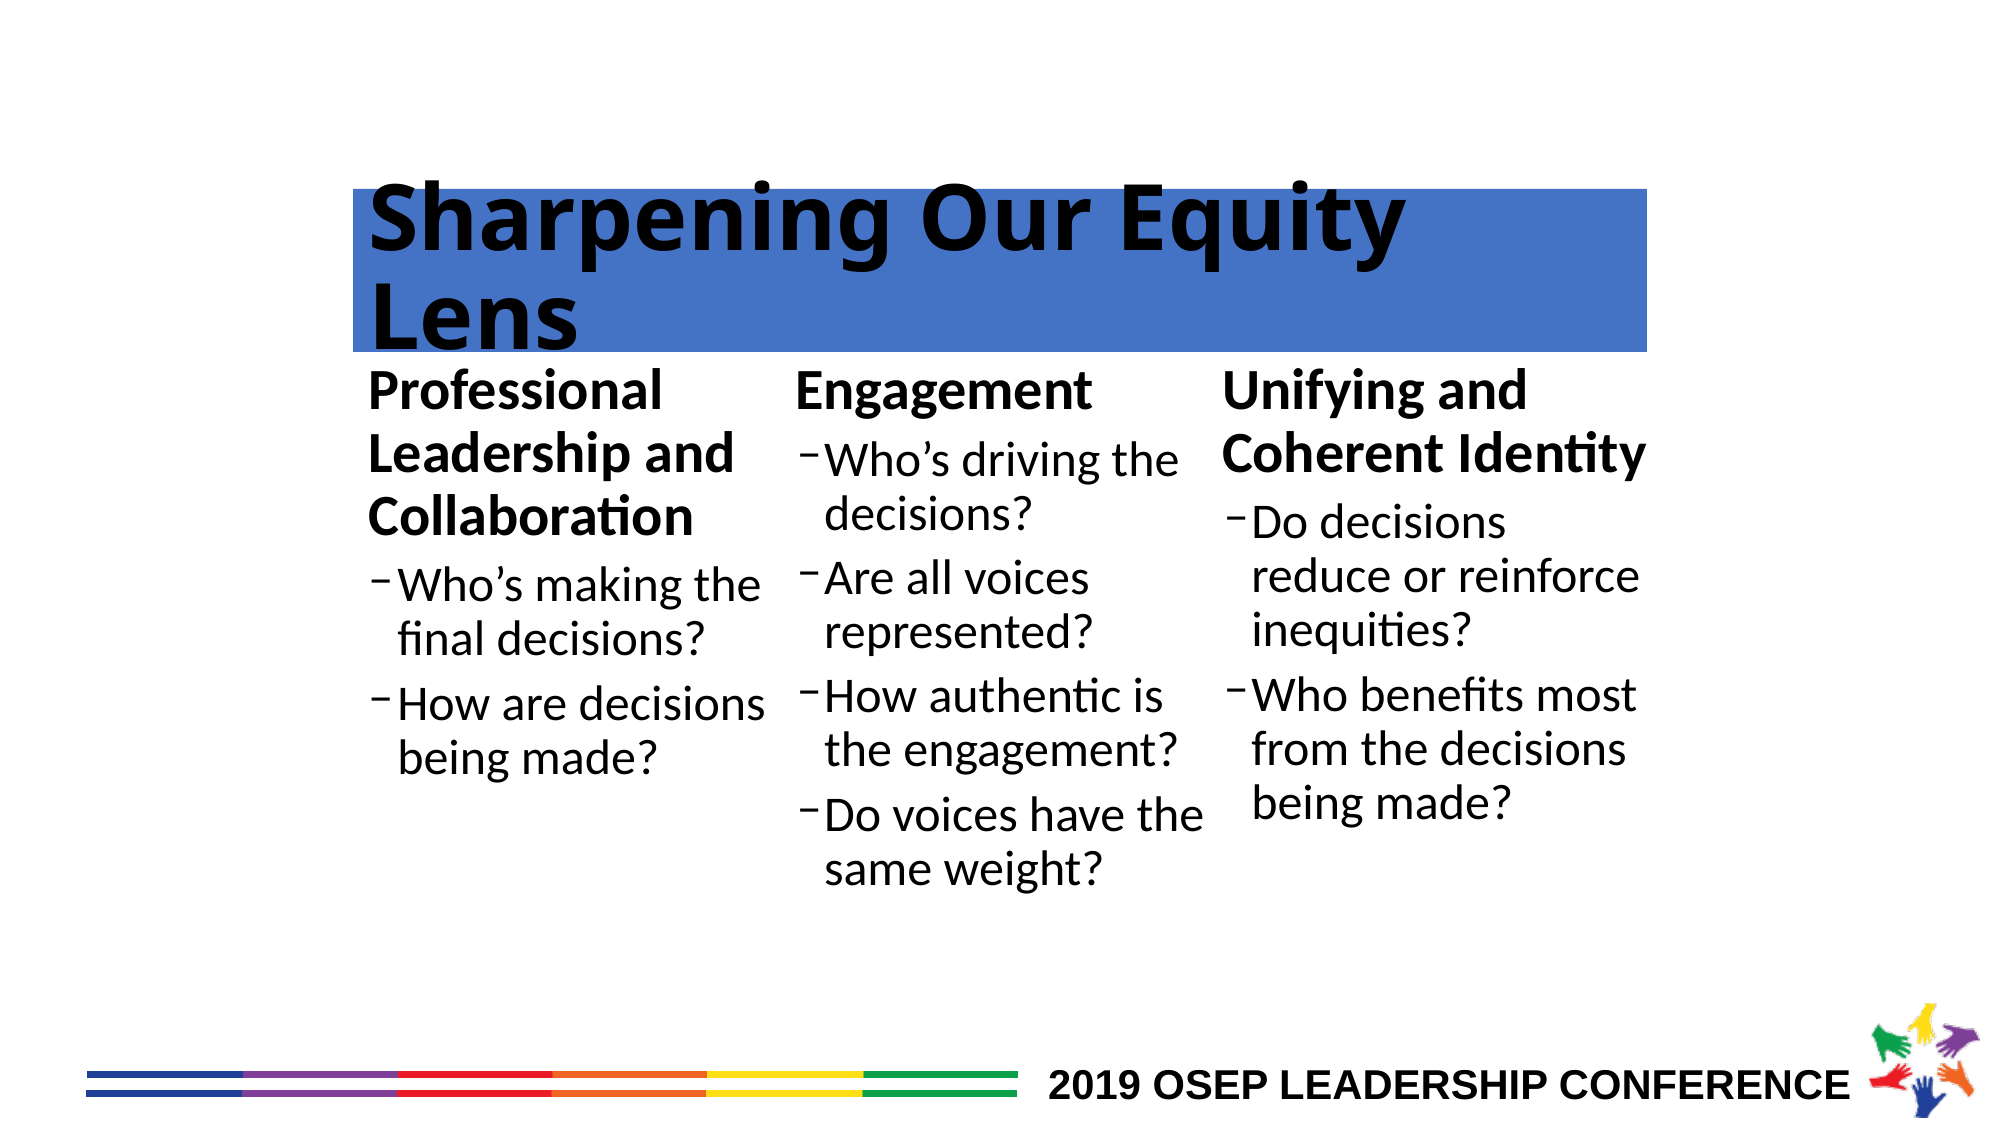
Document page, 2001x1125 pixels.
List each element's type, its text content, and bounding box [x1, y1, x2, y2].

picture [87, 1071, 1018, 1078]
picture [86, 1090, 1017, 1097]
picture [1869, 1003, 1980, 1118]
list Professional Leadership and Collaboration Who’s making the final decisions? How are decisions being made? Field Engagement Who’s driving the decisions? Are all voices represented? How authentic is the engagement? Do voices have the same weight? Unifying and Coherent Identity Do decisions reduce or reinforce inequities? Who benefits most from the decisions being made? [353, 352, 1664, 888]
title Sharpening Our Equity Lens [353, 188, 1647, 352]
